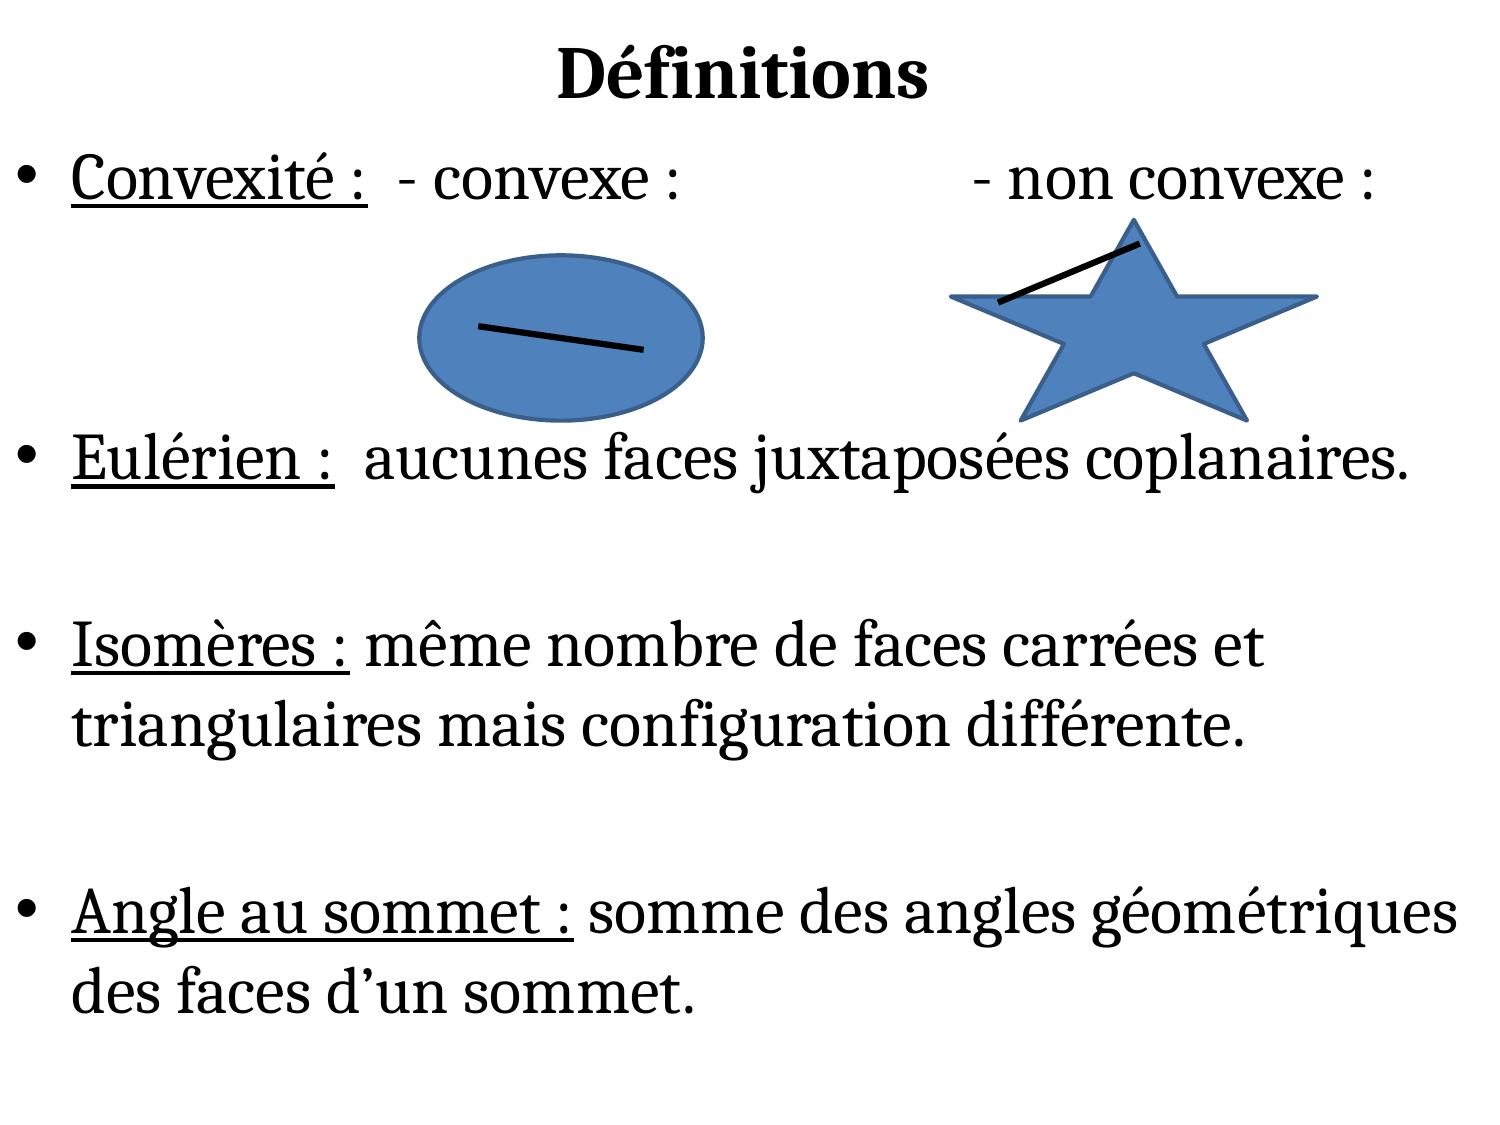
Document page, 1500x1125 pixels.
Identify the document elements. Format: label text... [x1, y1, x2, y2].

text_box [950, 219, 1318, 421]
title Définitions [76, 0, 1427, 125]
list Convexité : - convexe : - non convexe : Eulérien : aucunes faces juxtaposées coplanaires. Isomères : même nombre de faces carrées et triangulaires mais configuration différente. Angle au sommet : somme des angles géométriques des faces d’un sommet. [0, 125, 1500, 1125]
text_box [418, 255, 703, 421]
